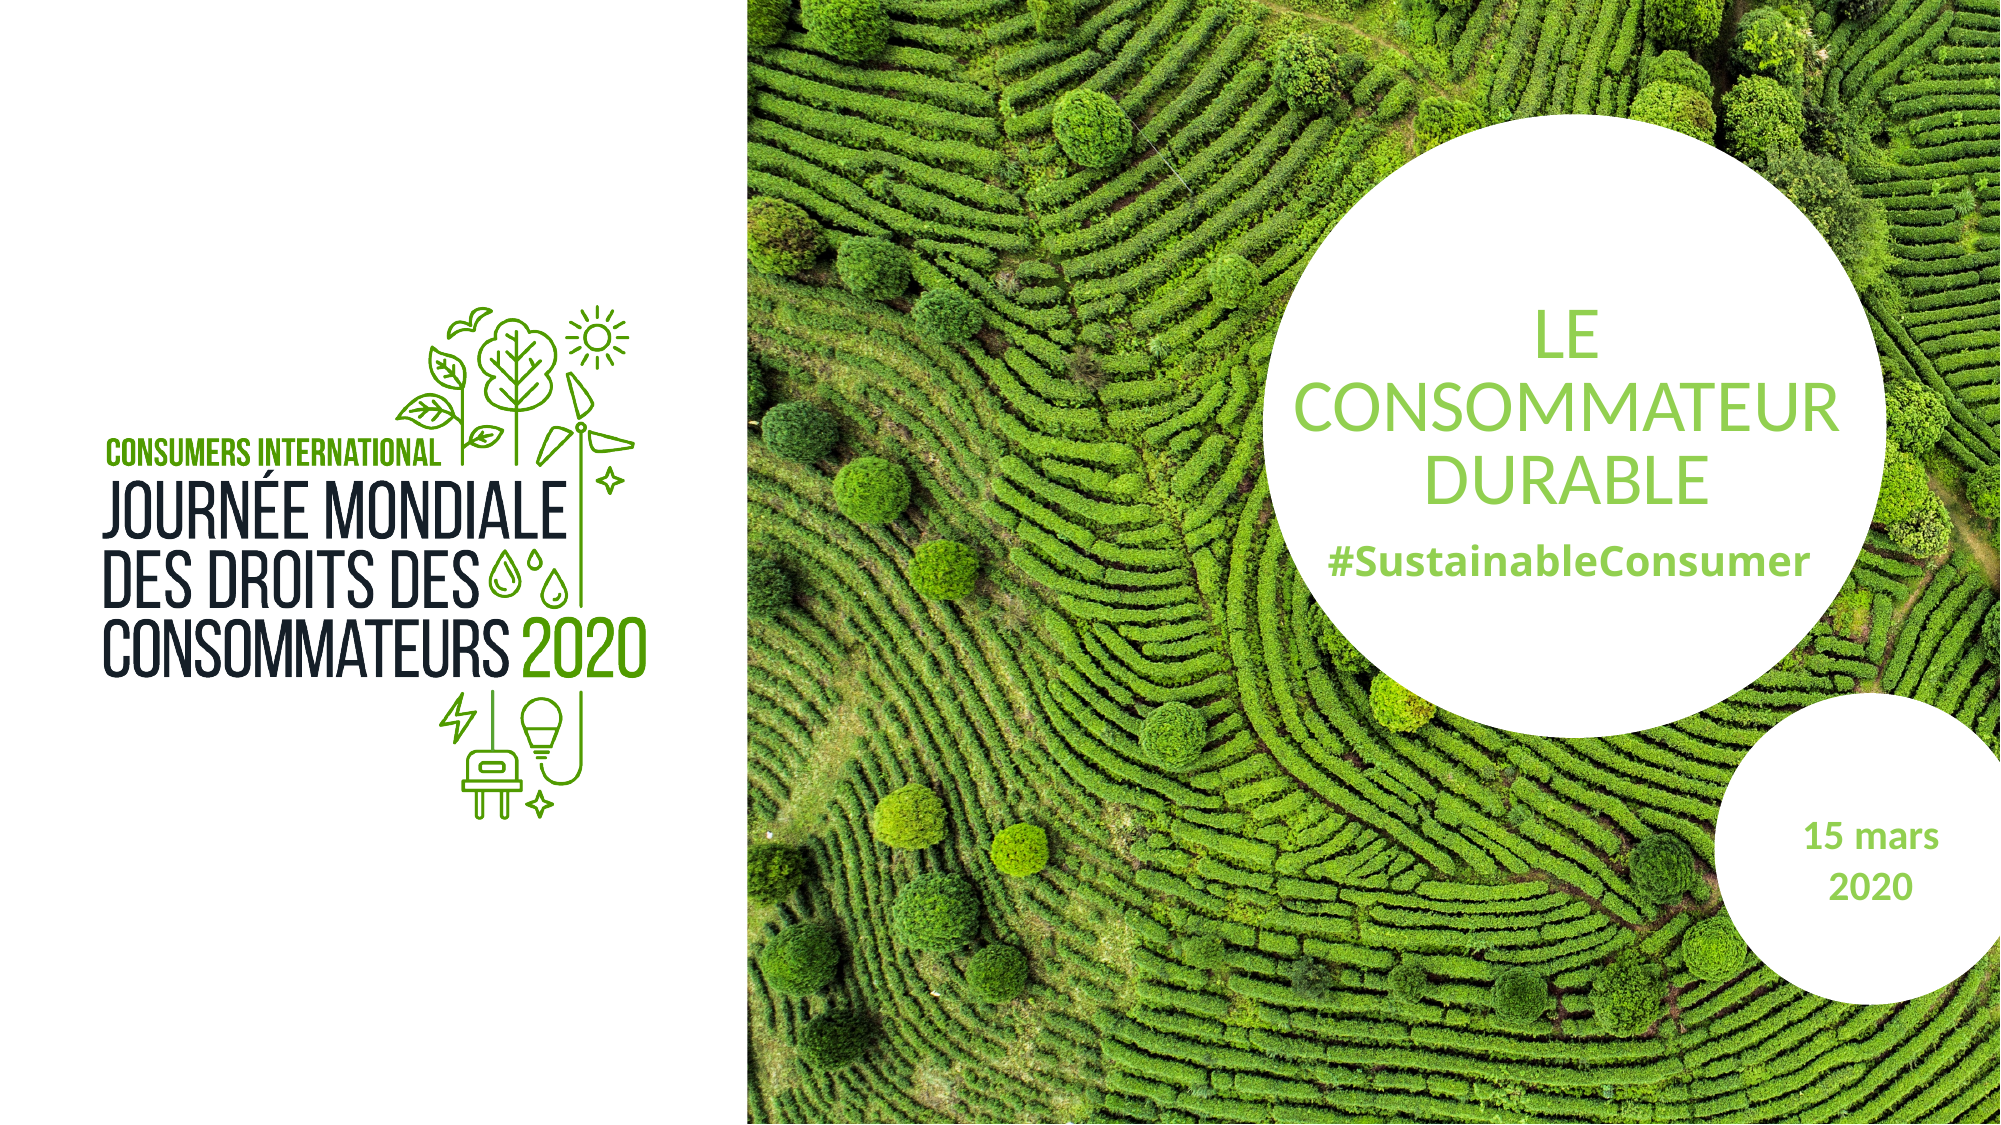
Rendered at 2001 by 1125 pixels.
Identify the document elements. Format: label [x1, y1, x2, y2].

picture [747, 0, 2000, 1125]
picture [102, 305, 646, 820]
